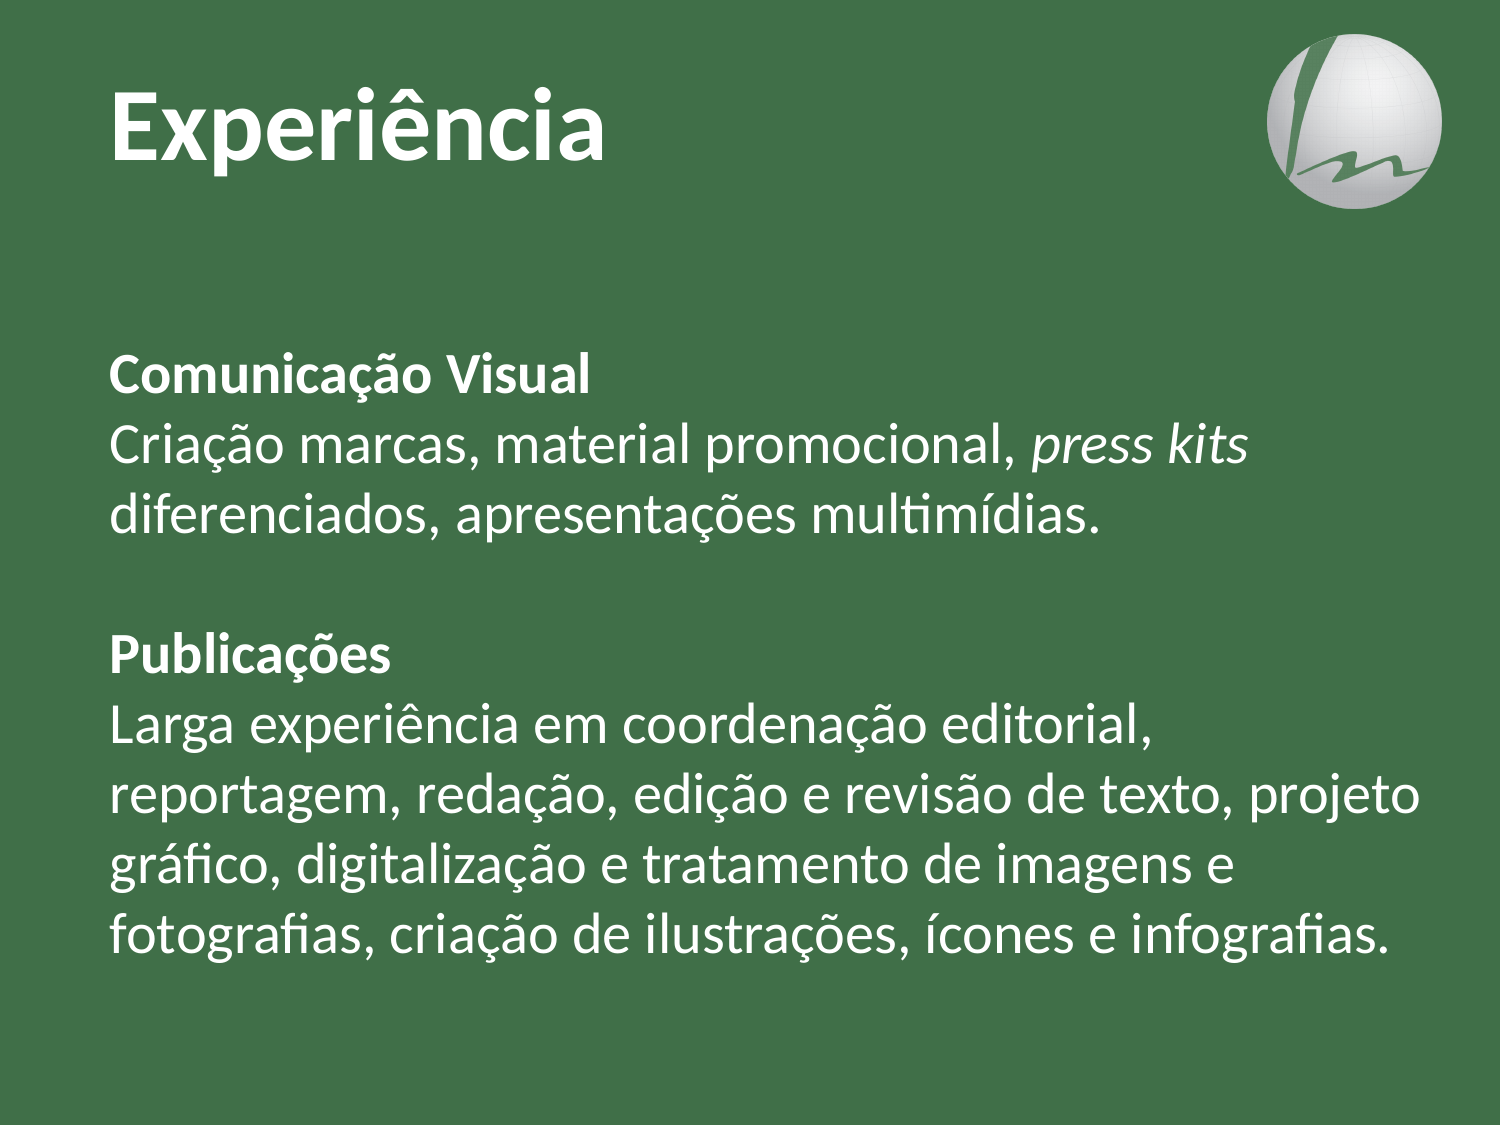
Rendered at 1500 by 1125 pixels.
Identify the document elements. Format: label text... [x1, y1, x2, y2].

picture [1267, 0, 1442, 209]
text_box Experiência [95, 49, 1189, 190]
text_box Comunicação Visual Criação marcas, material promocional, press kits diferenciados, apresentações multimídias. Publicações Larga experiência em coordenação editorial, reportagem, redação, edição e revisão de texto, projeto gráfico, digitalização e tratamento de imagens e fotografias, criação de ilustrações, ícones e infografias. [95, 327, 1446, 973]
